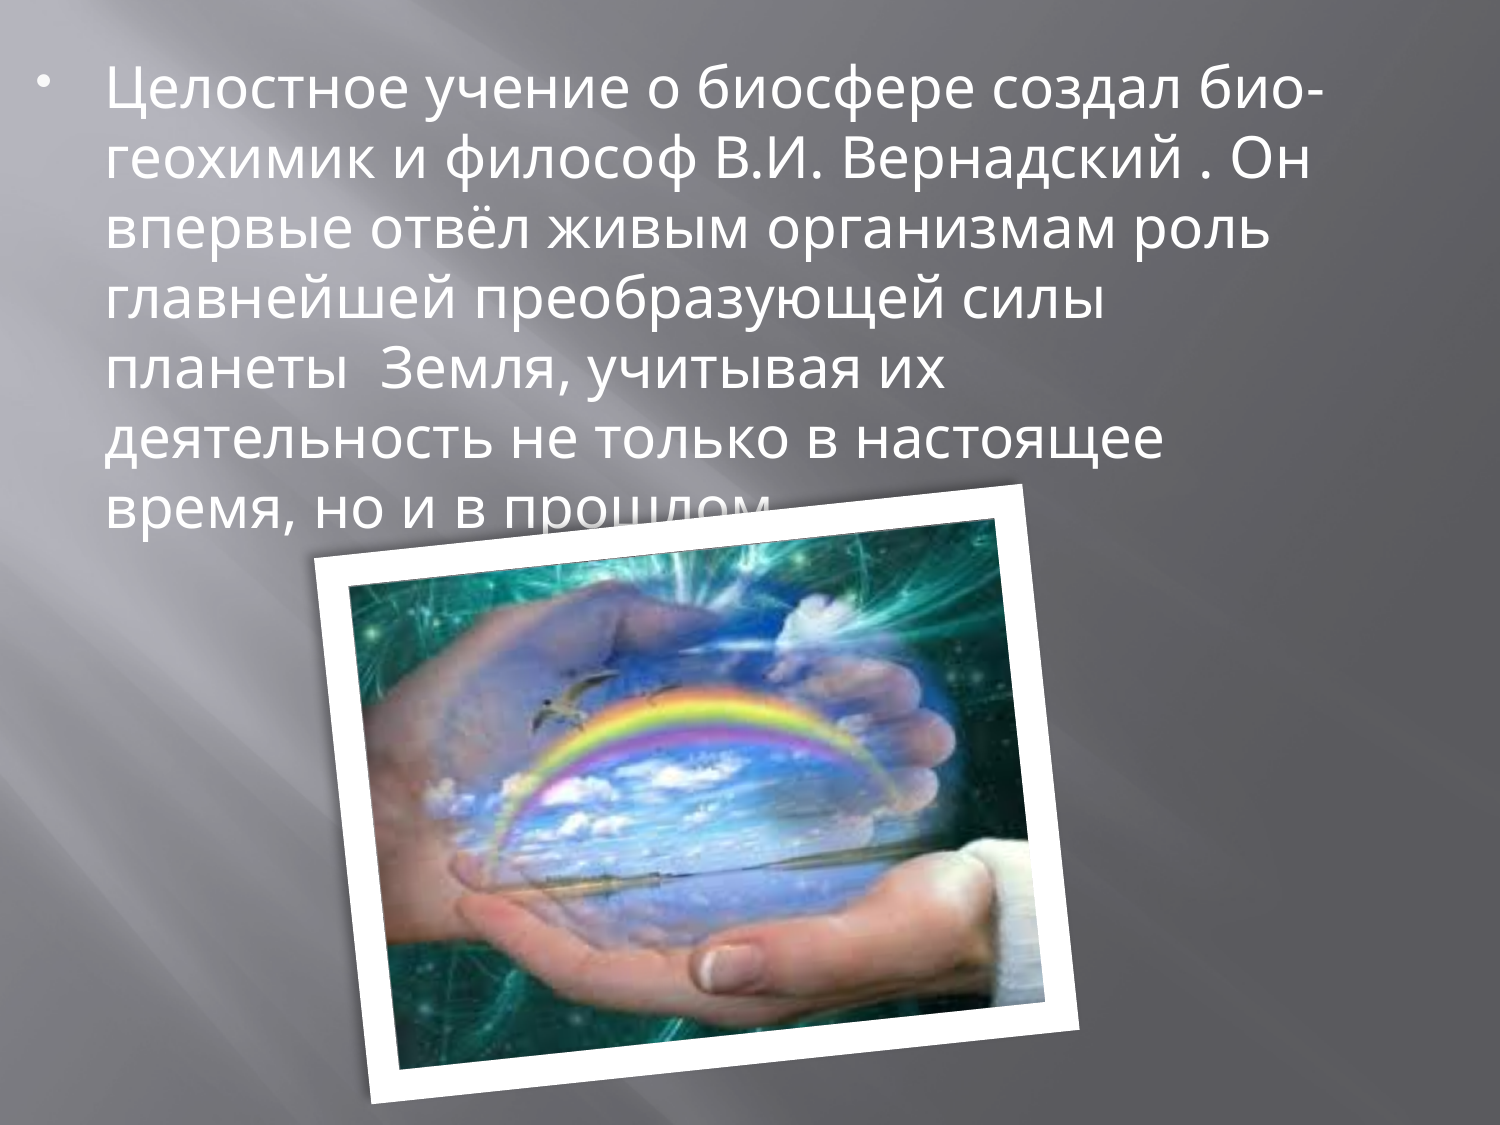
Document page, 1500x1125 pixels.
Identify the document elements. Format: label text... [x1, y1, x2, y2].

picture [350, 520, 1045, 1069]
list Целостное учение о биосфере создал био-геохимик и философ В.И. Вернадский . Он впервые отвёл живым организмам роль главнейшей преобразующей силы планеты Земля, учитывая их деятельность не только в настоящее время, но и в прошлом. [0, 42, 1350, 786]
